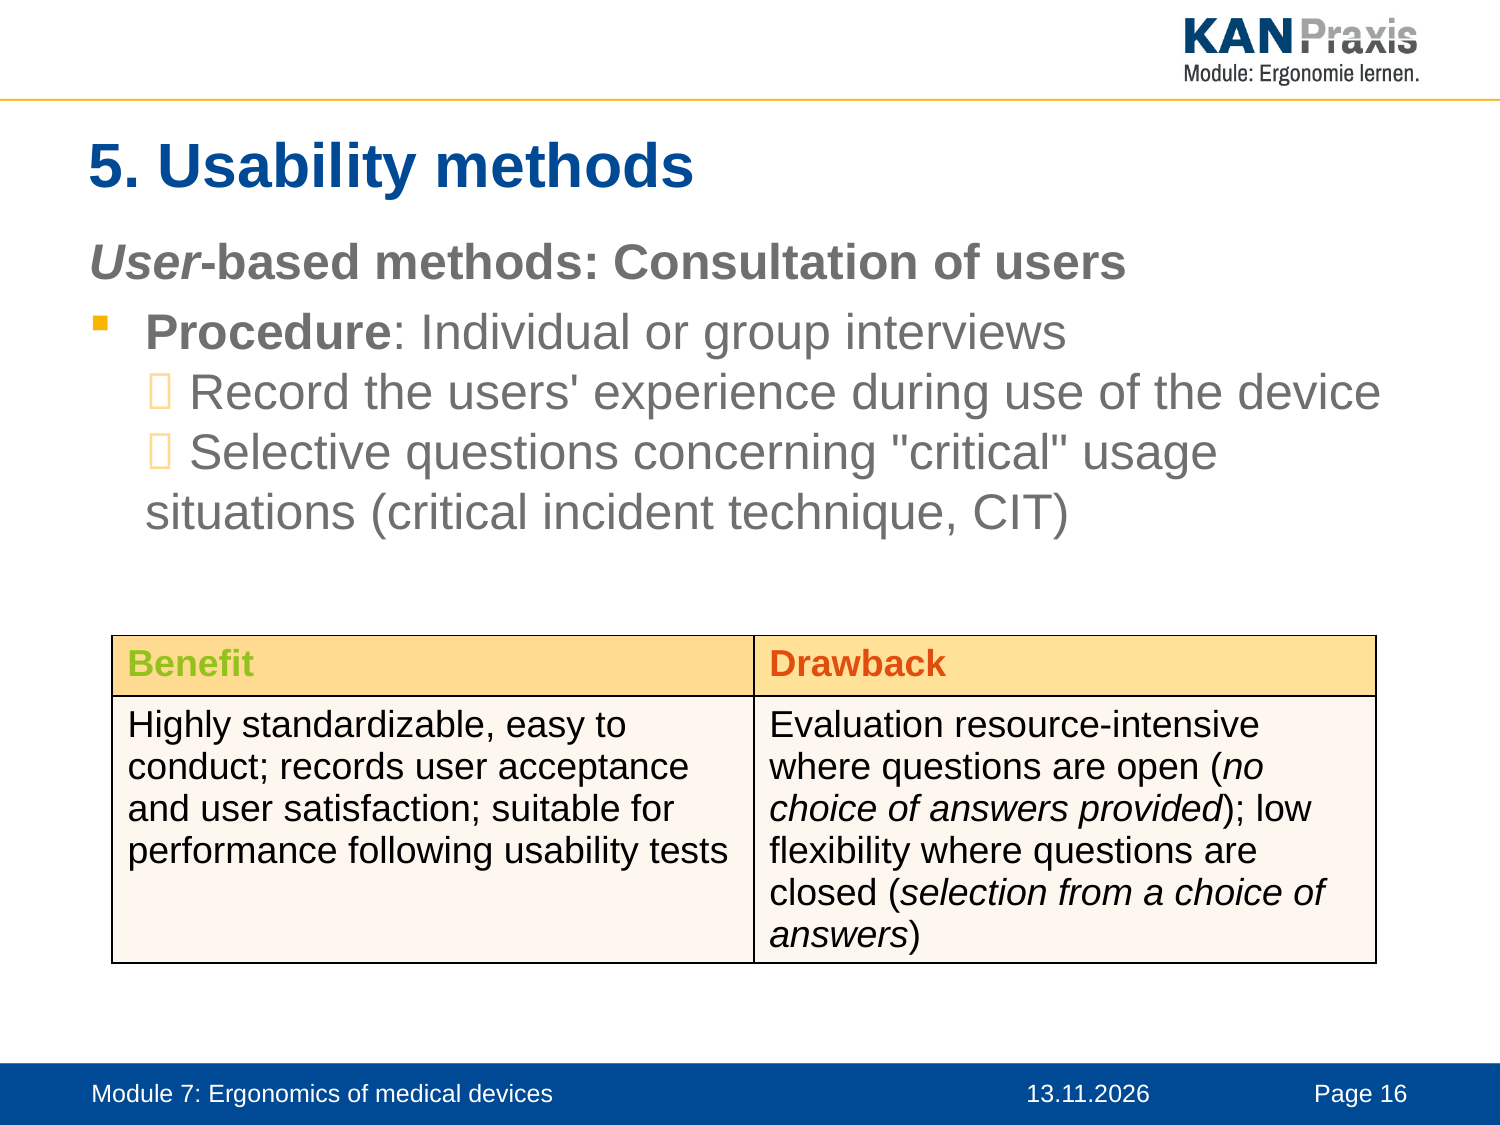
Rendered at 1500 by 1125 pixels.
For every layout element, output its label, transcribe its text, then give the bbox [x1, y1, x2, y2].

table_cell Evaluation resource-intensive where questions are open (no choice of answers provided); low flexibility where questions are closed (selection from a choice of answers) [755, 697, 1375, 962]
list User-based methods: Consultation of users Procedure: Individual or group interviews  Record the users' experience during use of the device  Selective questions concerning "critical" usage situations (critical incident technique, CIT) [88, 229, 1436, 1052]
table_cell Highly standardizable, easy to conduct; records user acceptance and user satisfaction; suitable for performance following usability tests [113, 697, 753, 962]
slide_number Page 16 [1185, 1065, 1408, 1121]
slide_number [851, 1065, 1151, 1121]
table_header Benefit [113, 636, 753, 695]
footer Module 7: Ergonomics of medical devices [91, 1065, 810, 1121]
title 5. Usability methods [88, 125, 1412, 207]
table_header Drawback [755, 636, 1375, 695]
picture [0, 7, 1500, 1125]
